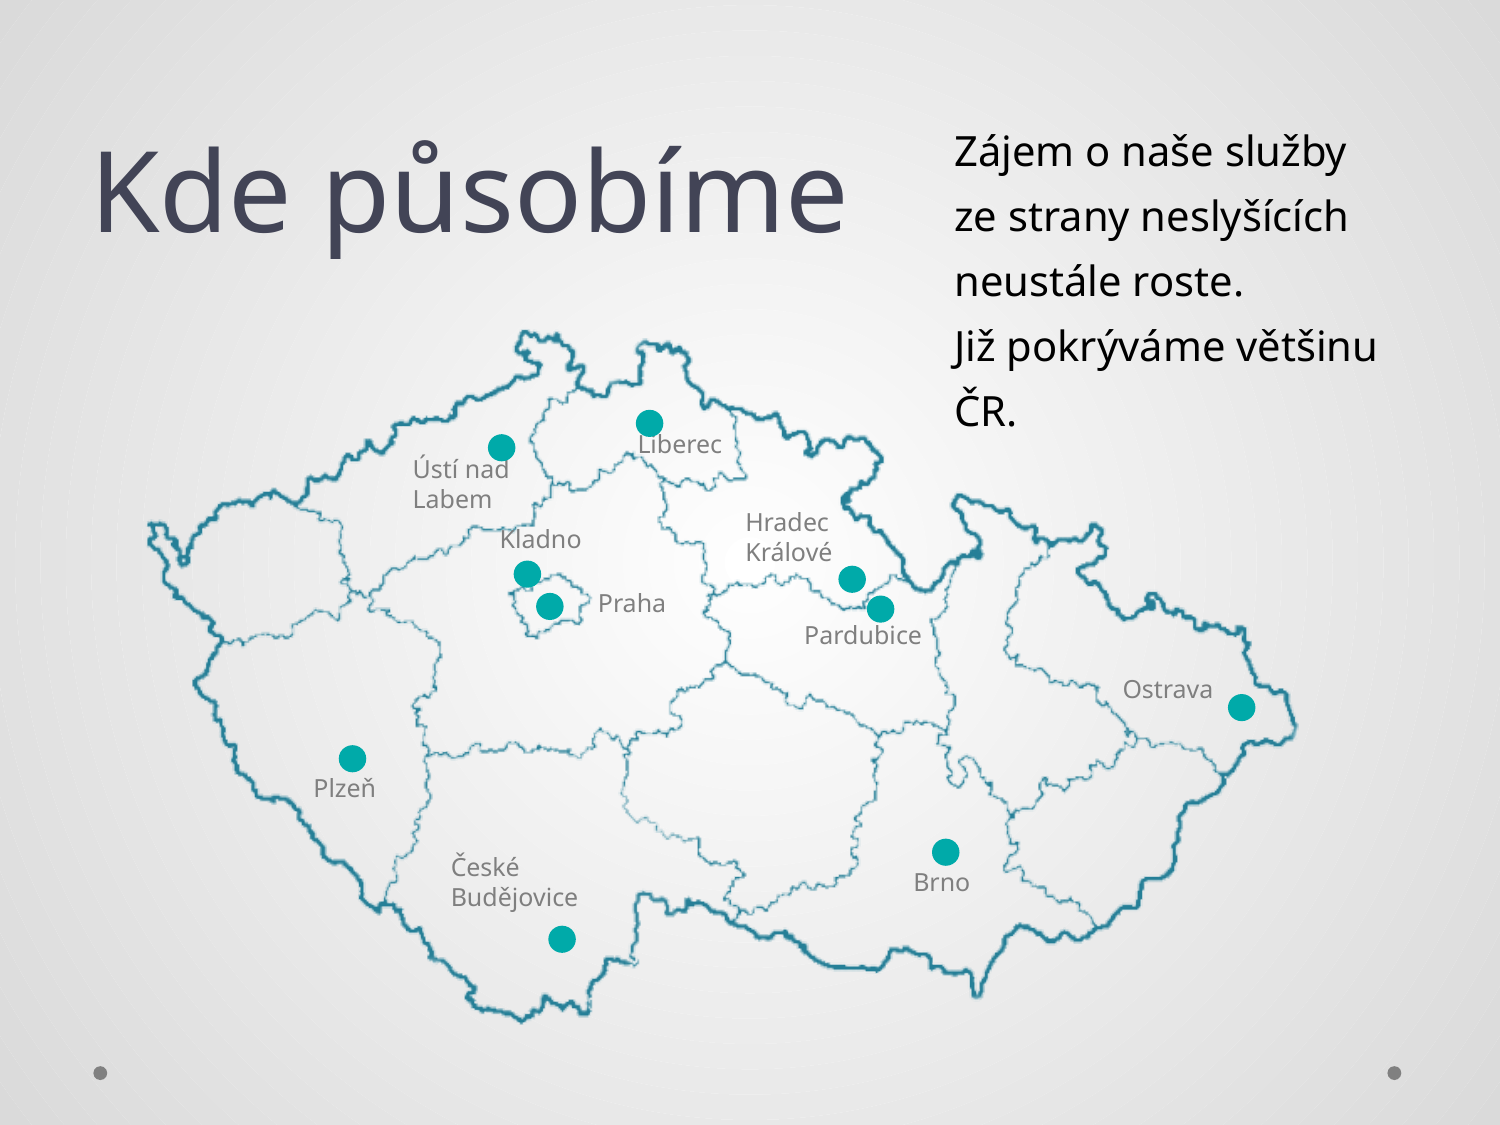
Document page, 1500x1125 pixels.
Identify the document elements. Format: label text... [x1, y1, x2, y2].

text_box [134, 316, 1309, 1037]
title Kde působíme [75, 0, 1425, 263]
text_box Zájem o naše služby ze strany neslyšících neustále roste. Již pokrýváme většinu ČR. [864, 101, 1413, 297]
